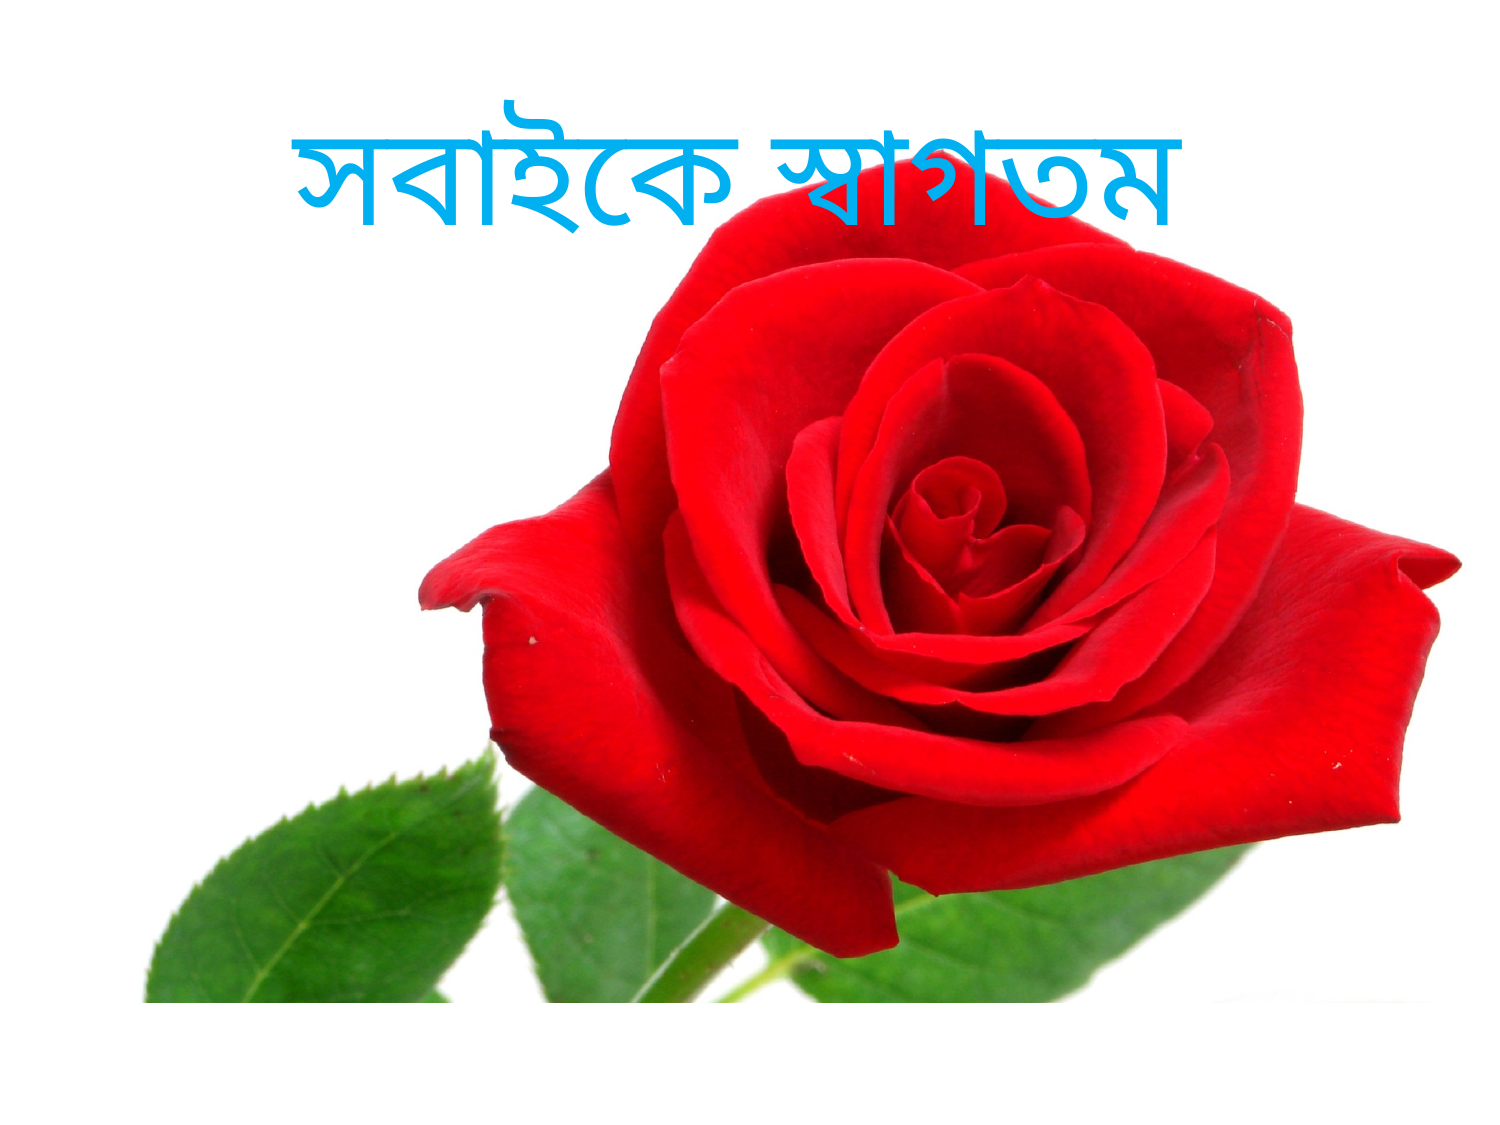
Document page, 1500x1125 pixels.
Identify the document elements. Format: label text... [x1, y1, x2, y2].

text_box সবাইকে স্বাগতম [275, 80, 1200, 132]
picture [647, 167, 683, 207]
picture [1, 134, 1488, 1003]
picture [1120, 150, 1156, 191]
picture [318, 150, 363, 171]
picture [820, 150, 850, 173]
picture [823, 185, 846, 210]
picture [408, 166, 445, 207]
picture [492, 134, 553, 139]
